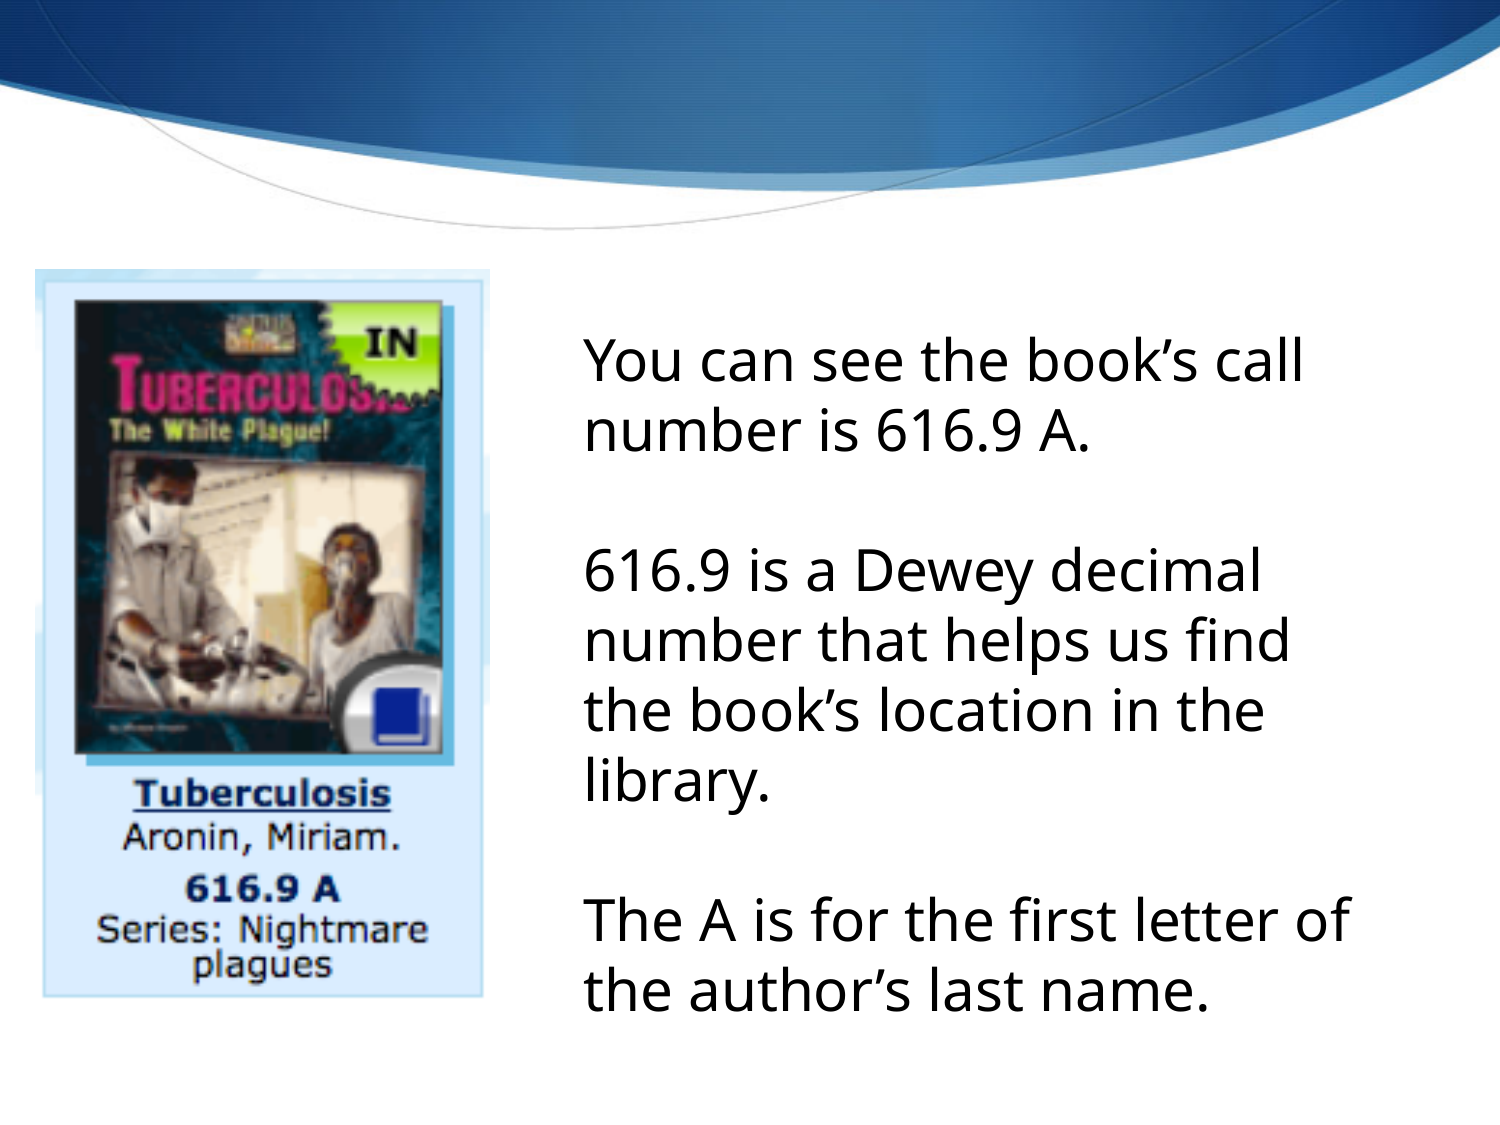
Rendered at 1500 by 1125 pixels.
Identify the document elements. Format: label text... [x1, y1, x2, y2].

picture [0, 0, 1500, 1125]
text_box You can see the book’s call number is 616.9 A. 616.9 is a Dewey decimal number that helps us find the book’s location in the library. The A is for the first letter of the author’s last name. [568, 316, 1388, 1031]
